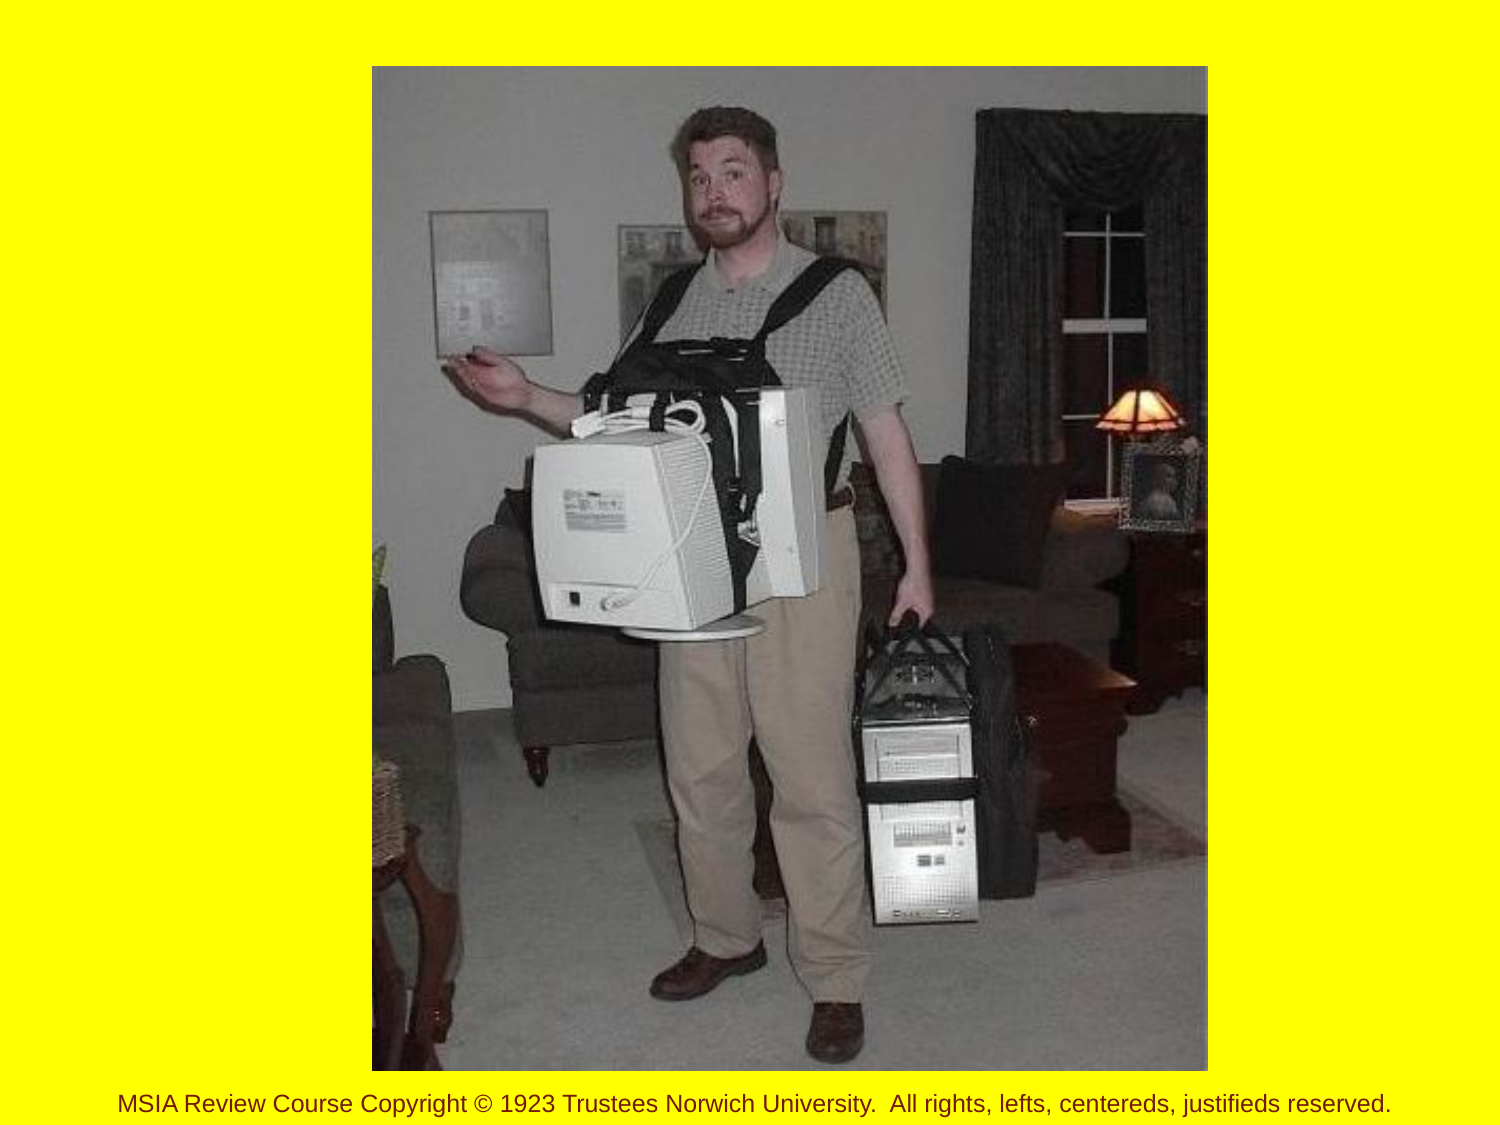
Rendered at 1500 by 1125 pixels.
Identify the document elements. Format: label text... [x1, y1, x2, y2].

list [371, 66, 1208, 1071]
footer MSIA Review Course Copyright © 1923 Trustees Norwich University. All rights, lefts, centereds, justifieds reserved. [70, 1077, 1442, 1125]
